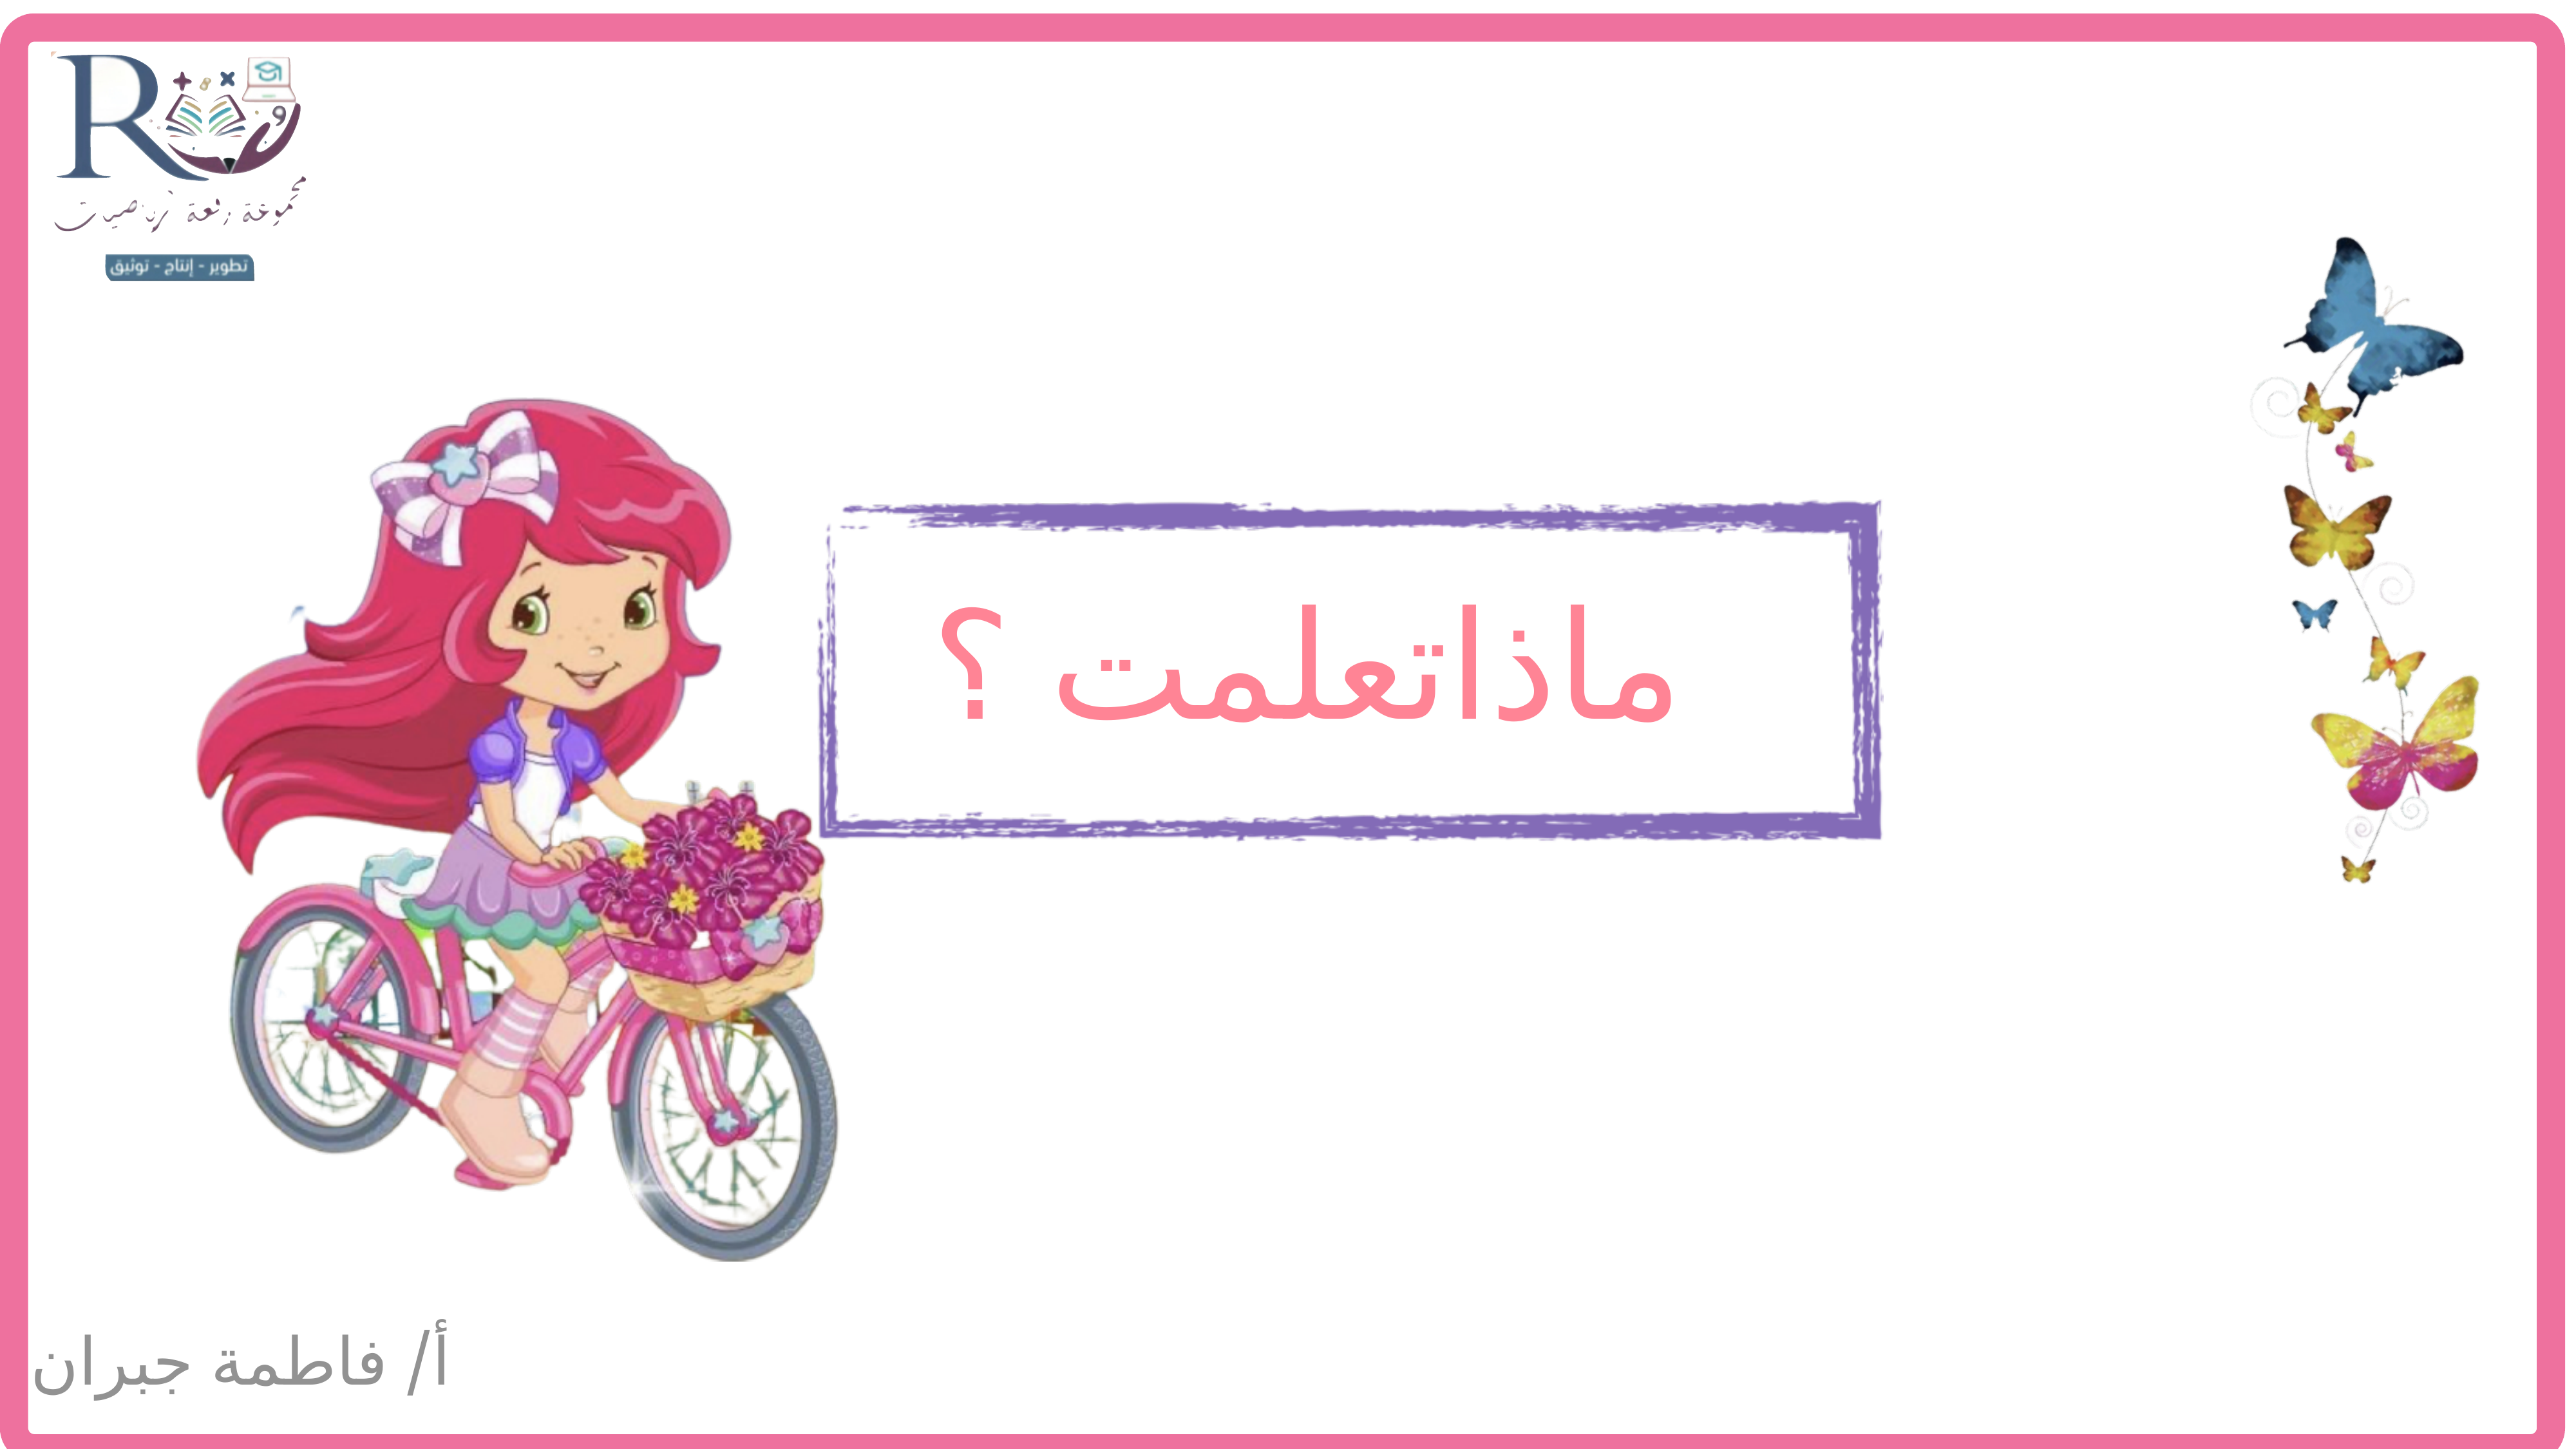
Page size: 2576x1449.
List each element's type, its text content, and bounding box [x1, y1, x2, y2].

picture [2012, 202, 2576, 925]
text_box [815, 498, 1884, 842]
picture [178, 384, 864, 1262]
picture [50, 51, 307, 281]
text_box [14, 27, 2552, 1448]
text_box أ/ فاطمة جبران [0, 1322, 521, 1405]
